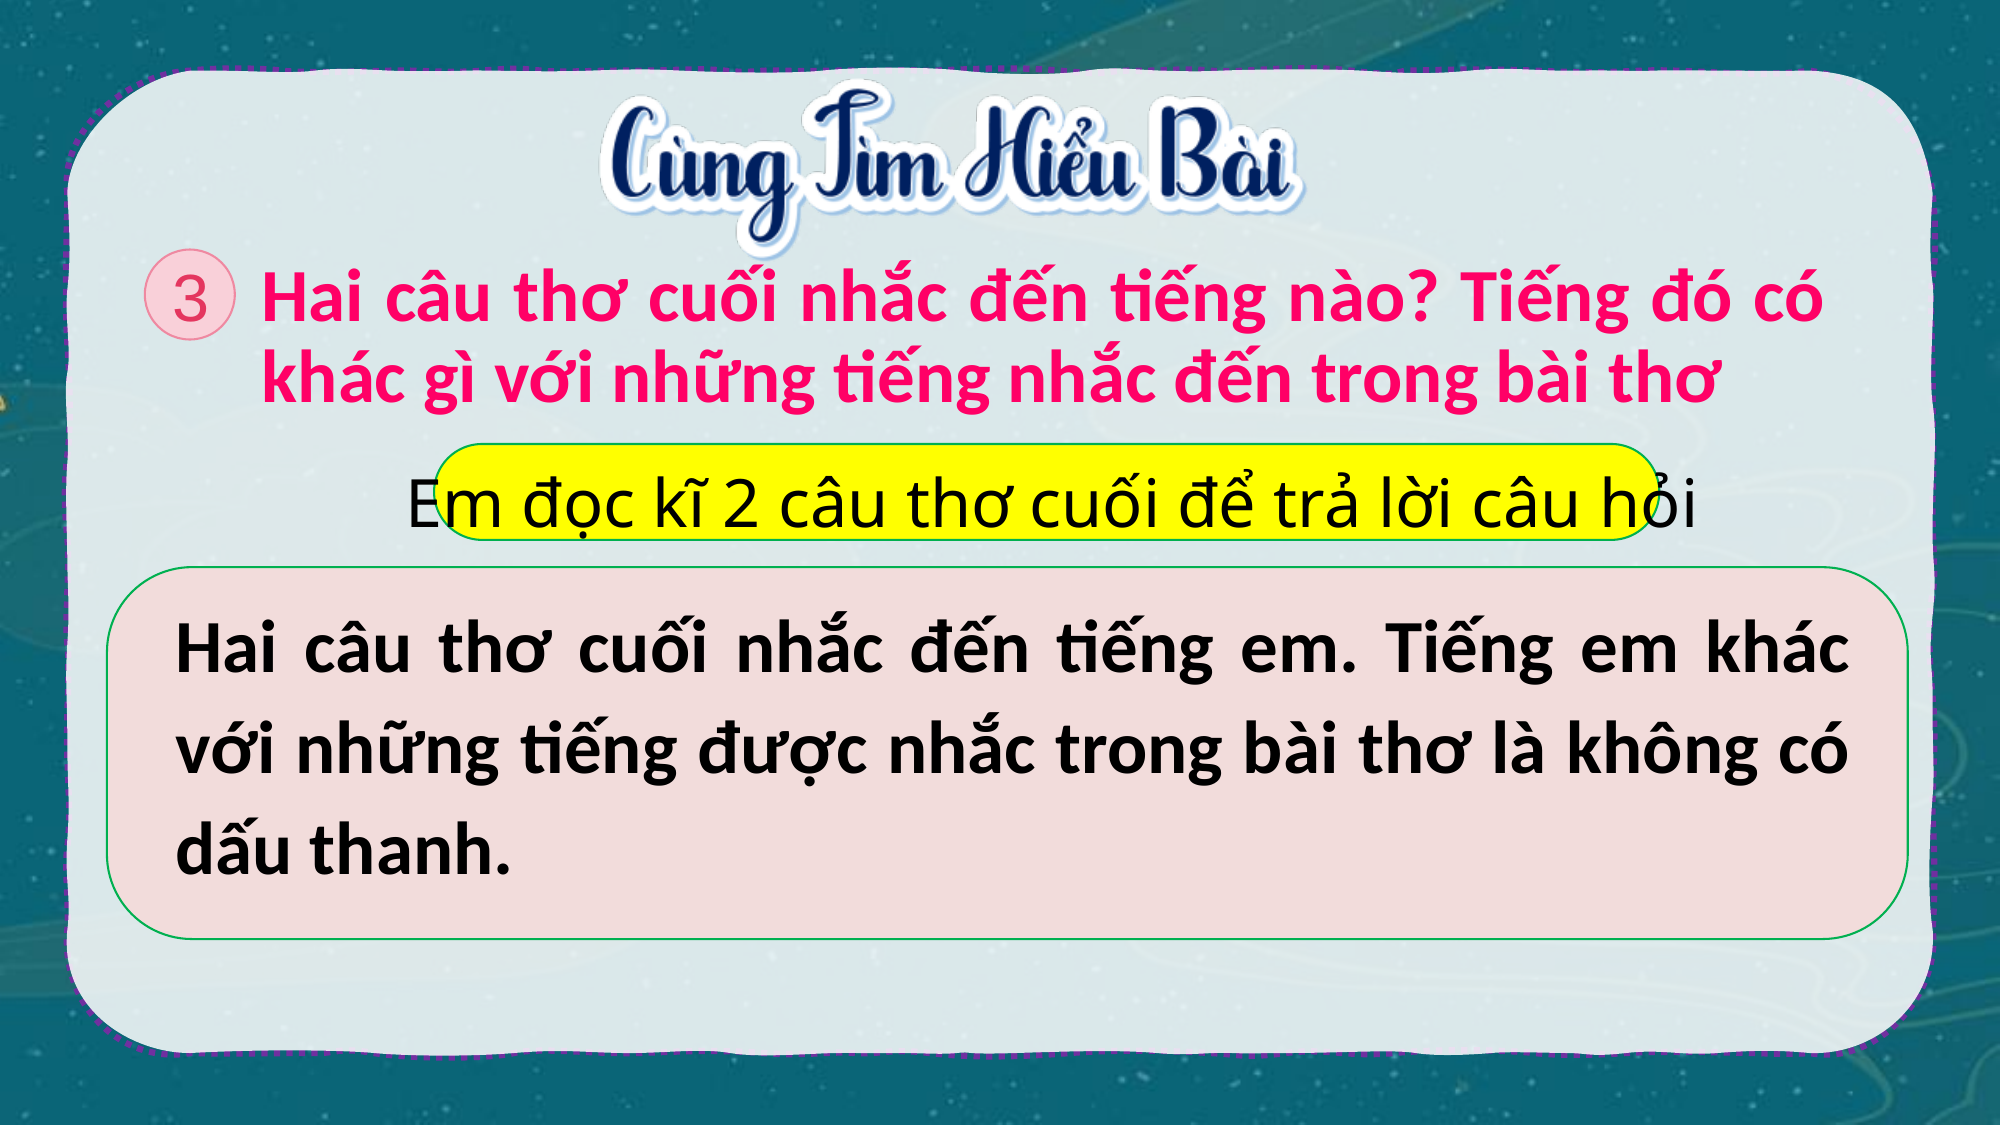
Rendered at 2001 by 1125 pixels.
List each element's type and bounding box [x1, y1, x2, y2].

text_box [434, 443, 1660, 545]
text_box [106, 567, 1908, 940]
picture [0, 0, 2000, 1125]
